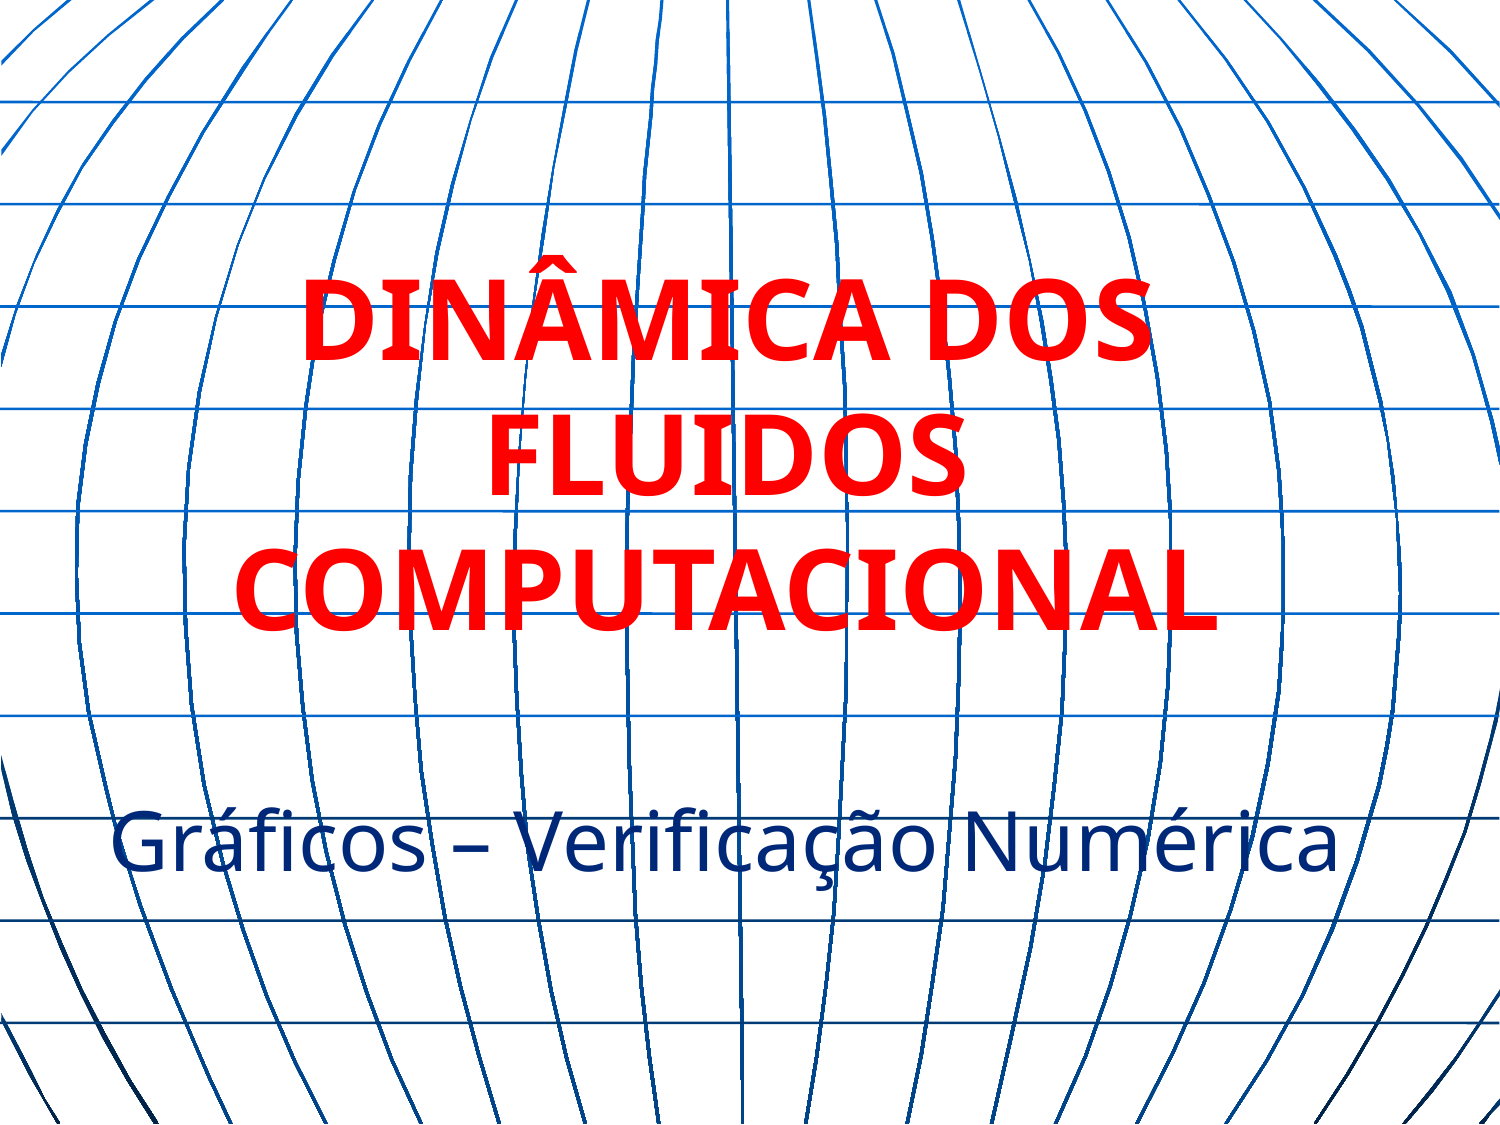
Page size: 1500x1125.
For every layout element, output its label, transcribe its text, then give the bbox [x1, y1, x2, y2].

slide_number 1 [1074, 1024, 1425, 1100]
title DINÂMICA DOS FLUIDOS COMPUTACIONAL Gráficos – Verificação Numérica [88, 184, 1364, 1031]
